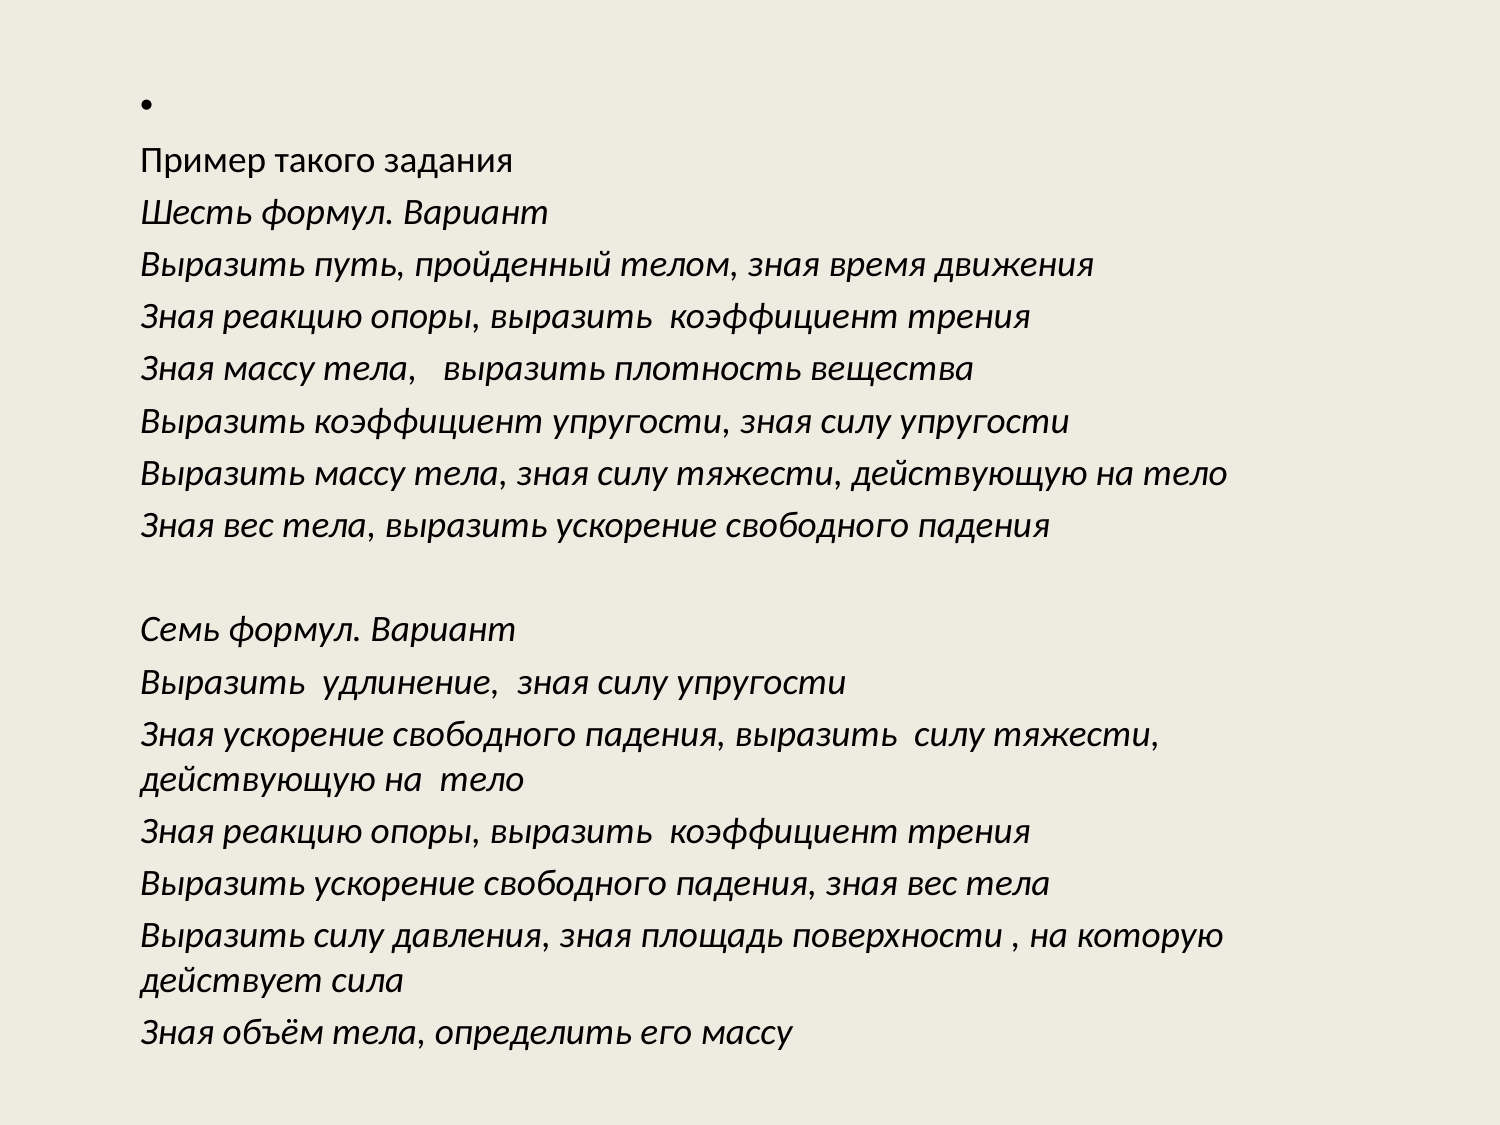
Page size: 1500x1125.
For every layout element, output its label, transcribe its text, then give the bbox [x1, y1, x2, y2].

list Пример такого задания Шесть формул. Вариант Выразить путь, пройденный телом, зная время движения Зная реакцию опоры, выразить коэффициент трения Зная массу тела, выразить плотность вещества Выразить коэффициент упругости, зная силу упругости Выразить массу тела, зная силу тяжести, действующую на тело Зная вес тела, выразить ускорение свободного падения Семь формул. Вариант Выразить удлинение, зная силу упругости Зная ускорение свободного падения, выразить силу тяжести, действующую на тело Зная реакцию опоры, выразить коэффициент трения Выразить ускорение свободного падения, зная вес тела Выразить силу давления, зная площадь поверхности , на которую действует сила Зная объём тела, определить его массу [125, 75, 1413, 1075]
